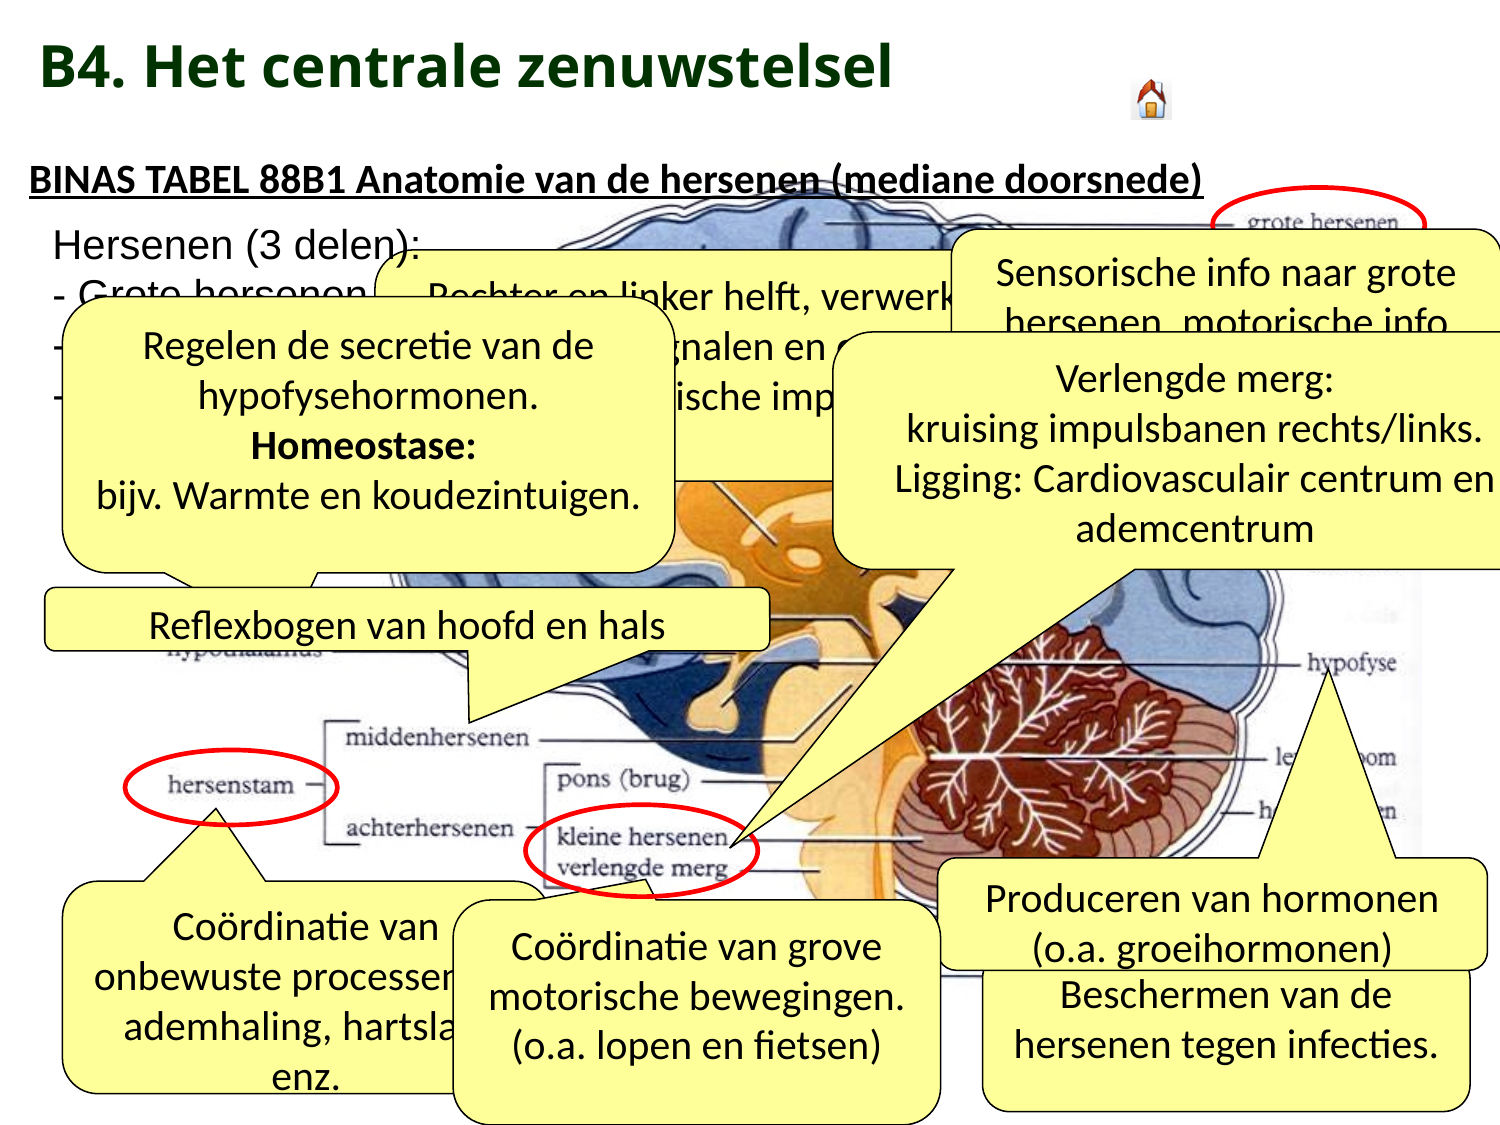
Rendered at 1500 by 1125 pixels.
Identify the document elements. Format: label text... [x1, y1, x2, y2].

picture [87, 897, 1423, 1024]
text_box Coördinatie van onbewuste processen als ademhaling, hartslag, enz. [62, 905, 453, 1094]
text_box B4. Het centrale zenuwstelsel [23, 11, 1020, 118]
text_box BINAS TABEL 88B1 Anatomie van de hersenen (mediane doorsnede) [13, 144, 1453, 210]
text_box Coördinatie van grove motorische bewegingen. (o.a. lopen en fietsen) [453, 1032, 941, 1125]
picture [87, 149, 1423, 187]
text_box Beschermen van de hersenen tegen infecties. [982, 971, 1471, 1112]
picture [1129, 77, 1172, 120]
text_box Sensorische info naar grote hersenen, motorische info naar het lichaam. [1429, 229, 1500, 331]
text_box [37, 187, 1426, 897]
text_box Verlengde merg: kruising impulsbanen rechts/links. Ligging: Cardiovasculair centrum en ademcentrum [1429, 331, 1500, 570]
text_box Produceren van hormonen (o.a. groeihormonen) [1426, 857, 1488, 971]
